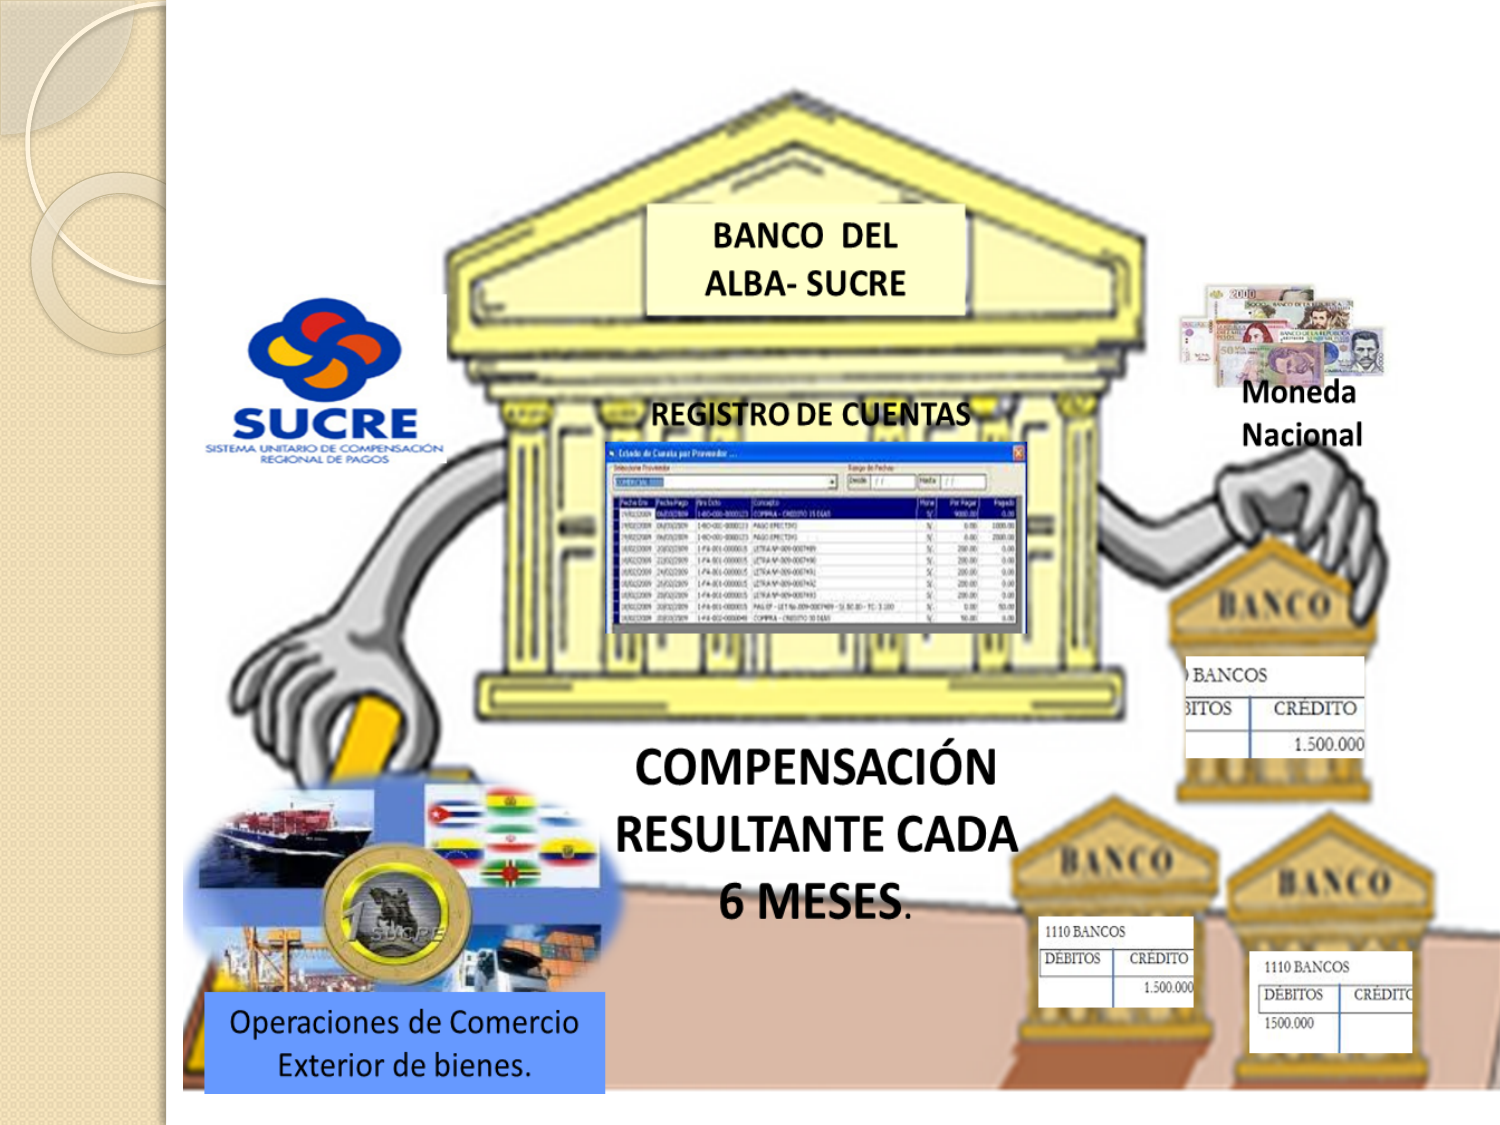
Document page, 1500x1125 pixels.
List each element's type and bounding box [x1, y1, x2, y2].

picture [182, 36, 1500, 1095]
